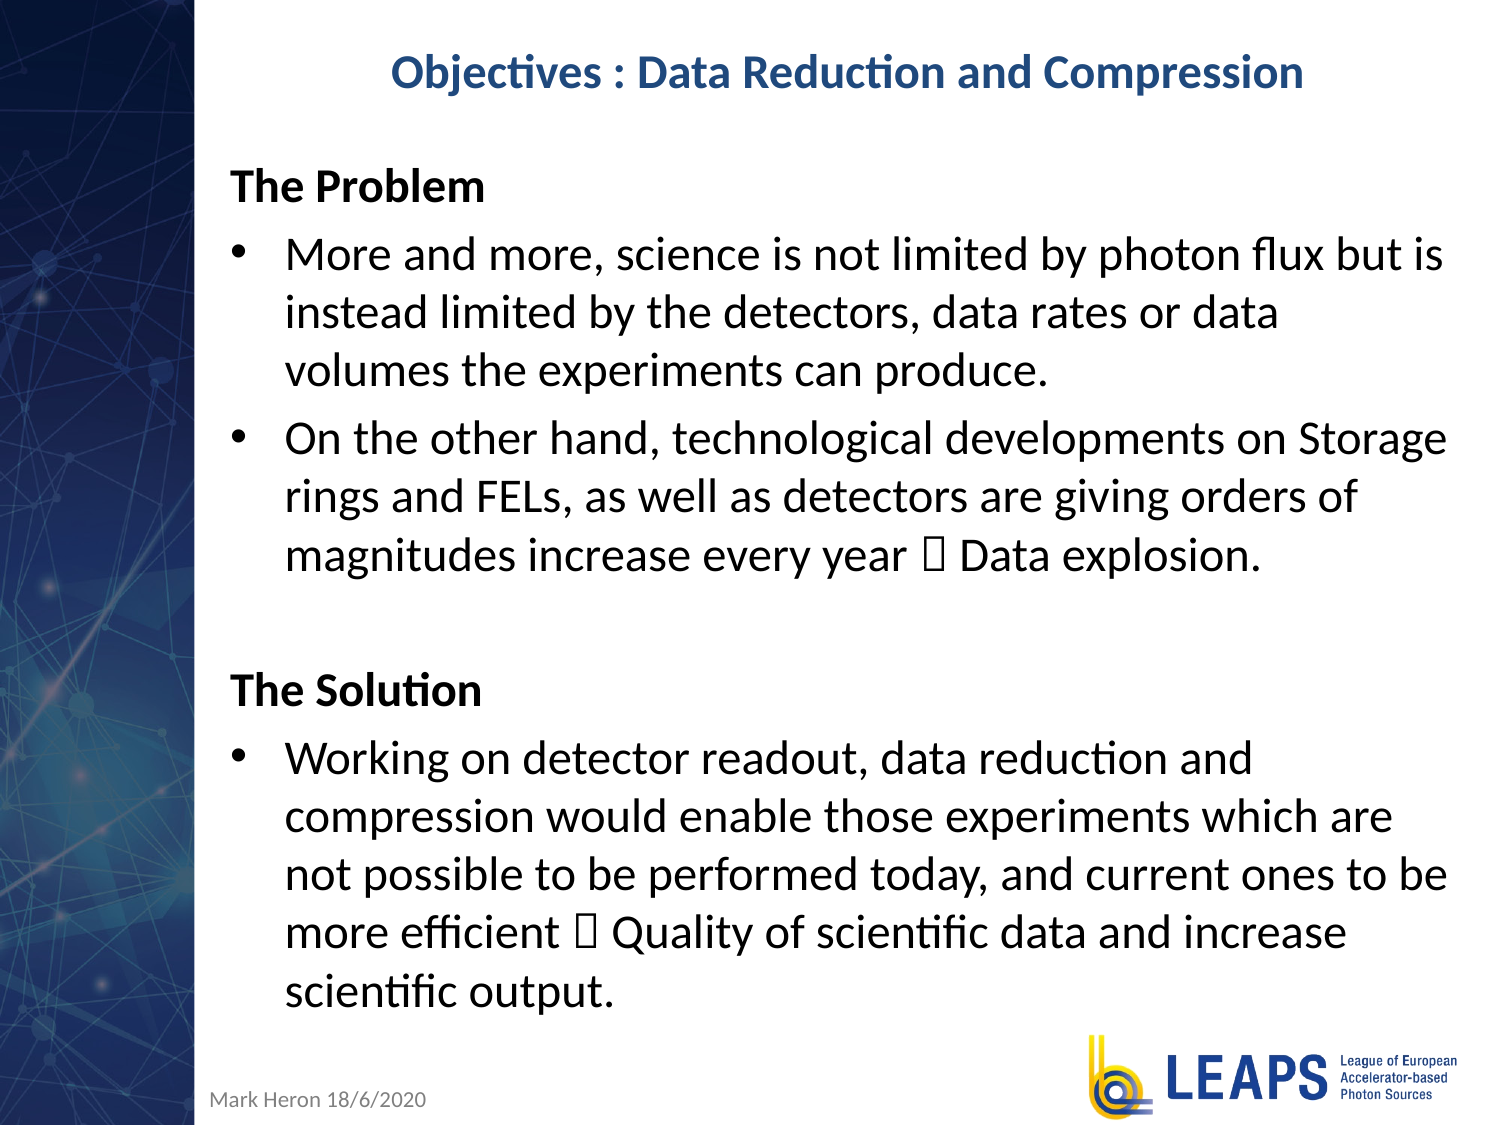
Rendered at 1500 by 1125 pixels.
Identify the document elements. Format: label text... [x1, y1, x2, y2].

picture [0, 0, 195, 1125]
title Objectives : Data Reduction and Compression [215, 32, 1482, 106]
picture [1045, 1011, 1500, 1125]
list The Problem More and more, science is not limited by photon flux but is instead limited by the detectors, data rates or data volumes the experiments can produce. On the other hand, technological developments on Storage rings and FELs, as well as detectors are giving orders of magnitudes increase every year  Data explosion. The Solution Working on detector readout, data reduction and compression would enable those experiments which are not possible to be performed today, and current ones to be more efficient  Quality of scientific data and increase scientific output. [215, 146, 1472, 1037]
